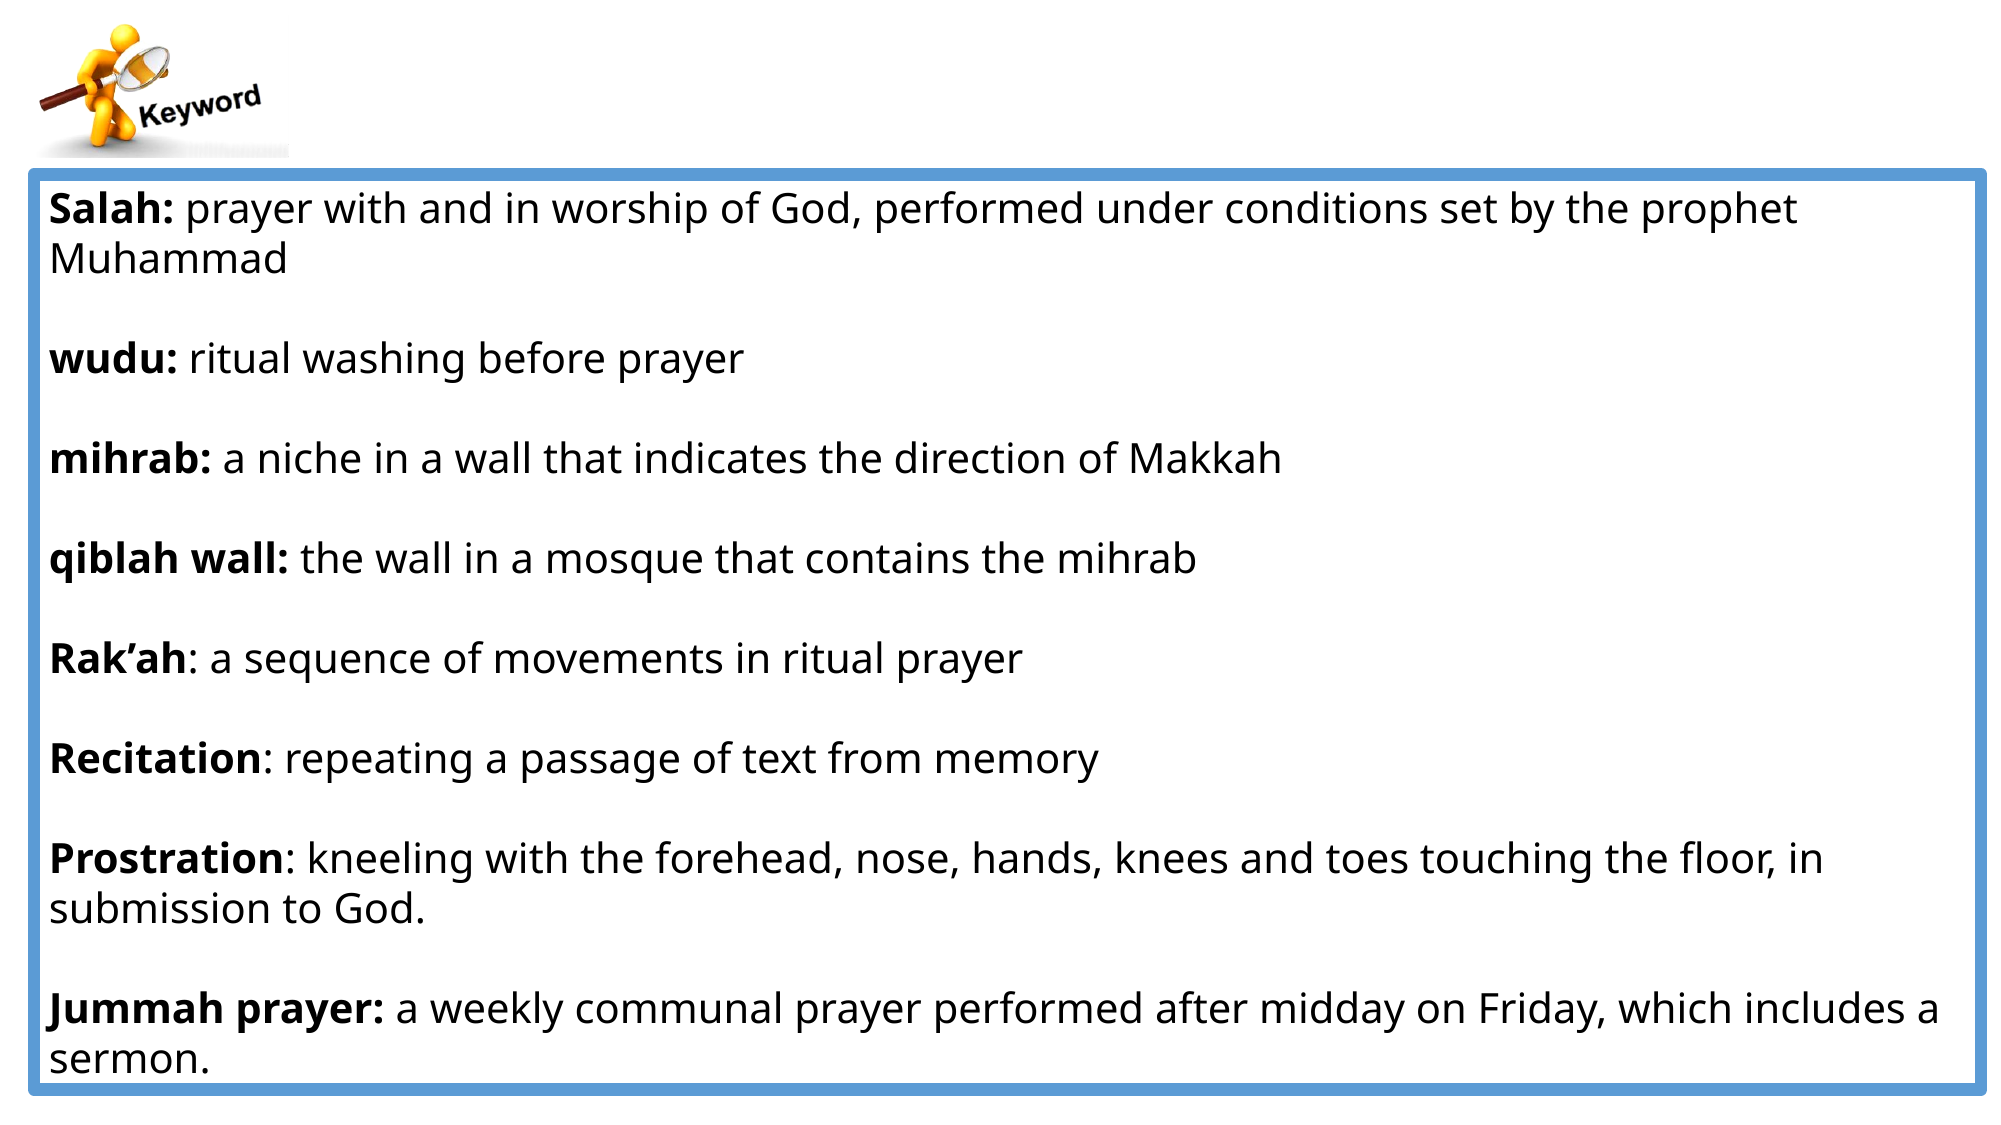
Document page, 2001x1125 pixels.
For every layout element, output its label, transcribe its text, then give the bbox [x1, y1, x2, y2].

picture [34, 15, 291, 158]
text_box Salah: prayer with and in worship of God, performed under conditions set by the prophet Muhammad wudu: ritual washing before prayer mihrab: a niche in a wall that indicates the direction of Makkah qiblah wall: the wall in a mosque that contains the mihrab Rak’ah: a sequence of movements in ritual prayer Recitation: repeating a passage of text from memory Prostration: kneeling with the forehead, nose, hands, knees and toes touching the floor, in submission to God. Jummah prayer: a weekly communal prayer performed after midday on Friday, which includes a sermon. [34, 174, 1982, 1090]
